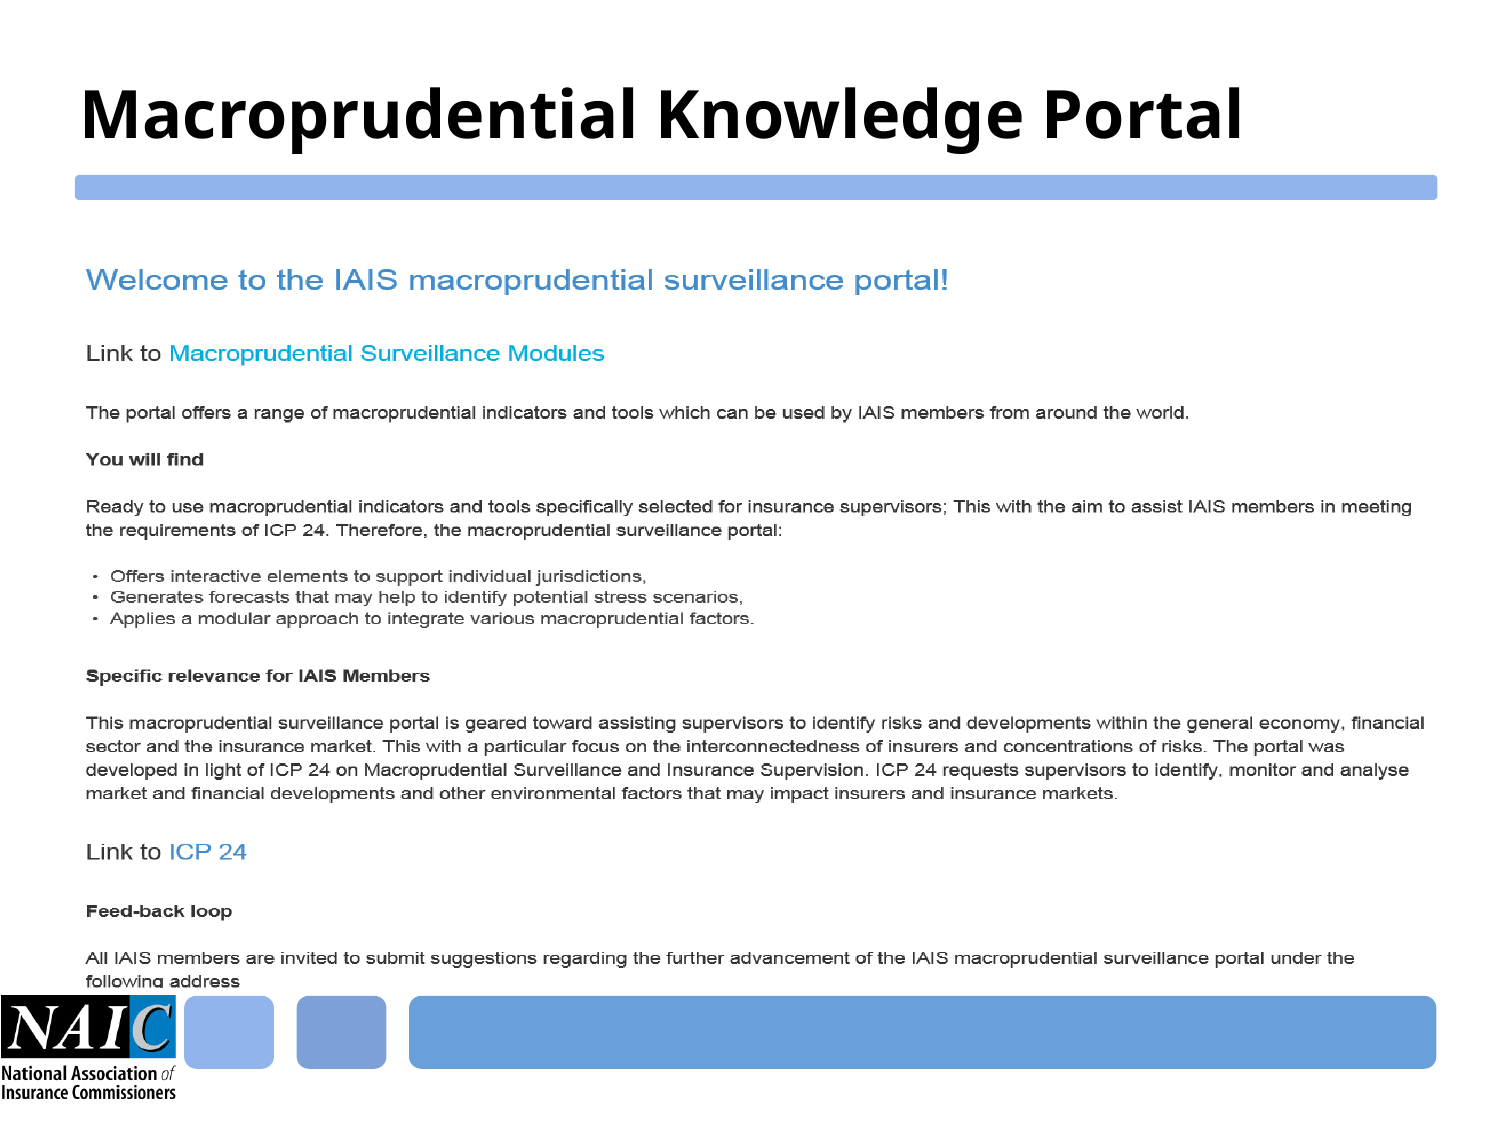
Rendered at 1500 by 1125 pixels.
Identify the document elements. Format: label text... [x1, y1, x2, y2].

picture [1, 995, 176, 1099]
picture [74, 262, 1438, 988]
title Macroprudential Knowledge Portal [64, 17, 1415, 206]
